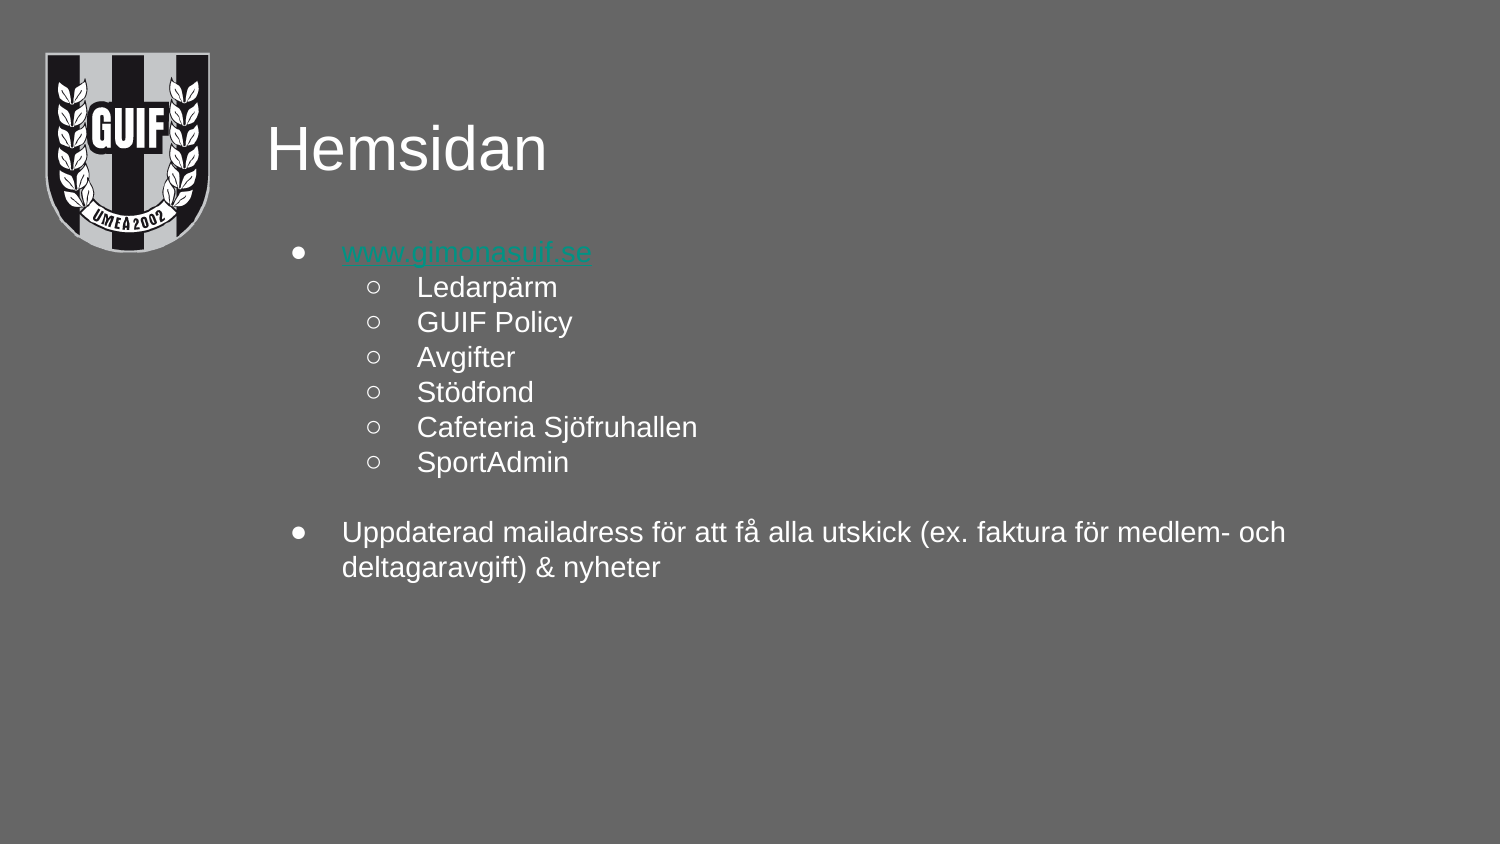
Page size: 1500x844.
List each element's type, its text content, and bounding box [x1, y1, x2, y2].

text_box www.gimonasuif.se Ledarpärm GUIF Policy Avgifter Stödfond Cafeteria Sjöfruhallen SportAdmin Uppdaterad mailadress för att få alla utskick (ex. faktura för medlem- och deltagaravgift) & nyheter [251, 218, 1338, 751]
text_box Hemsidan [251, 92, 1412, 212]
picture [44, 51, 211, 253]
